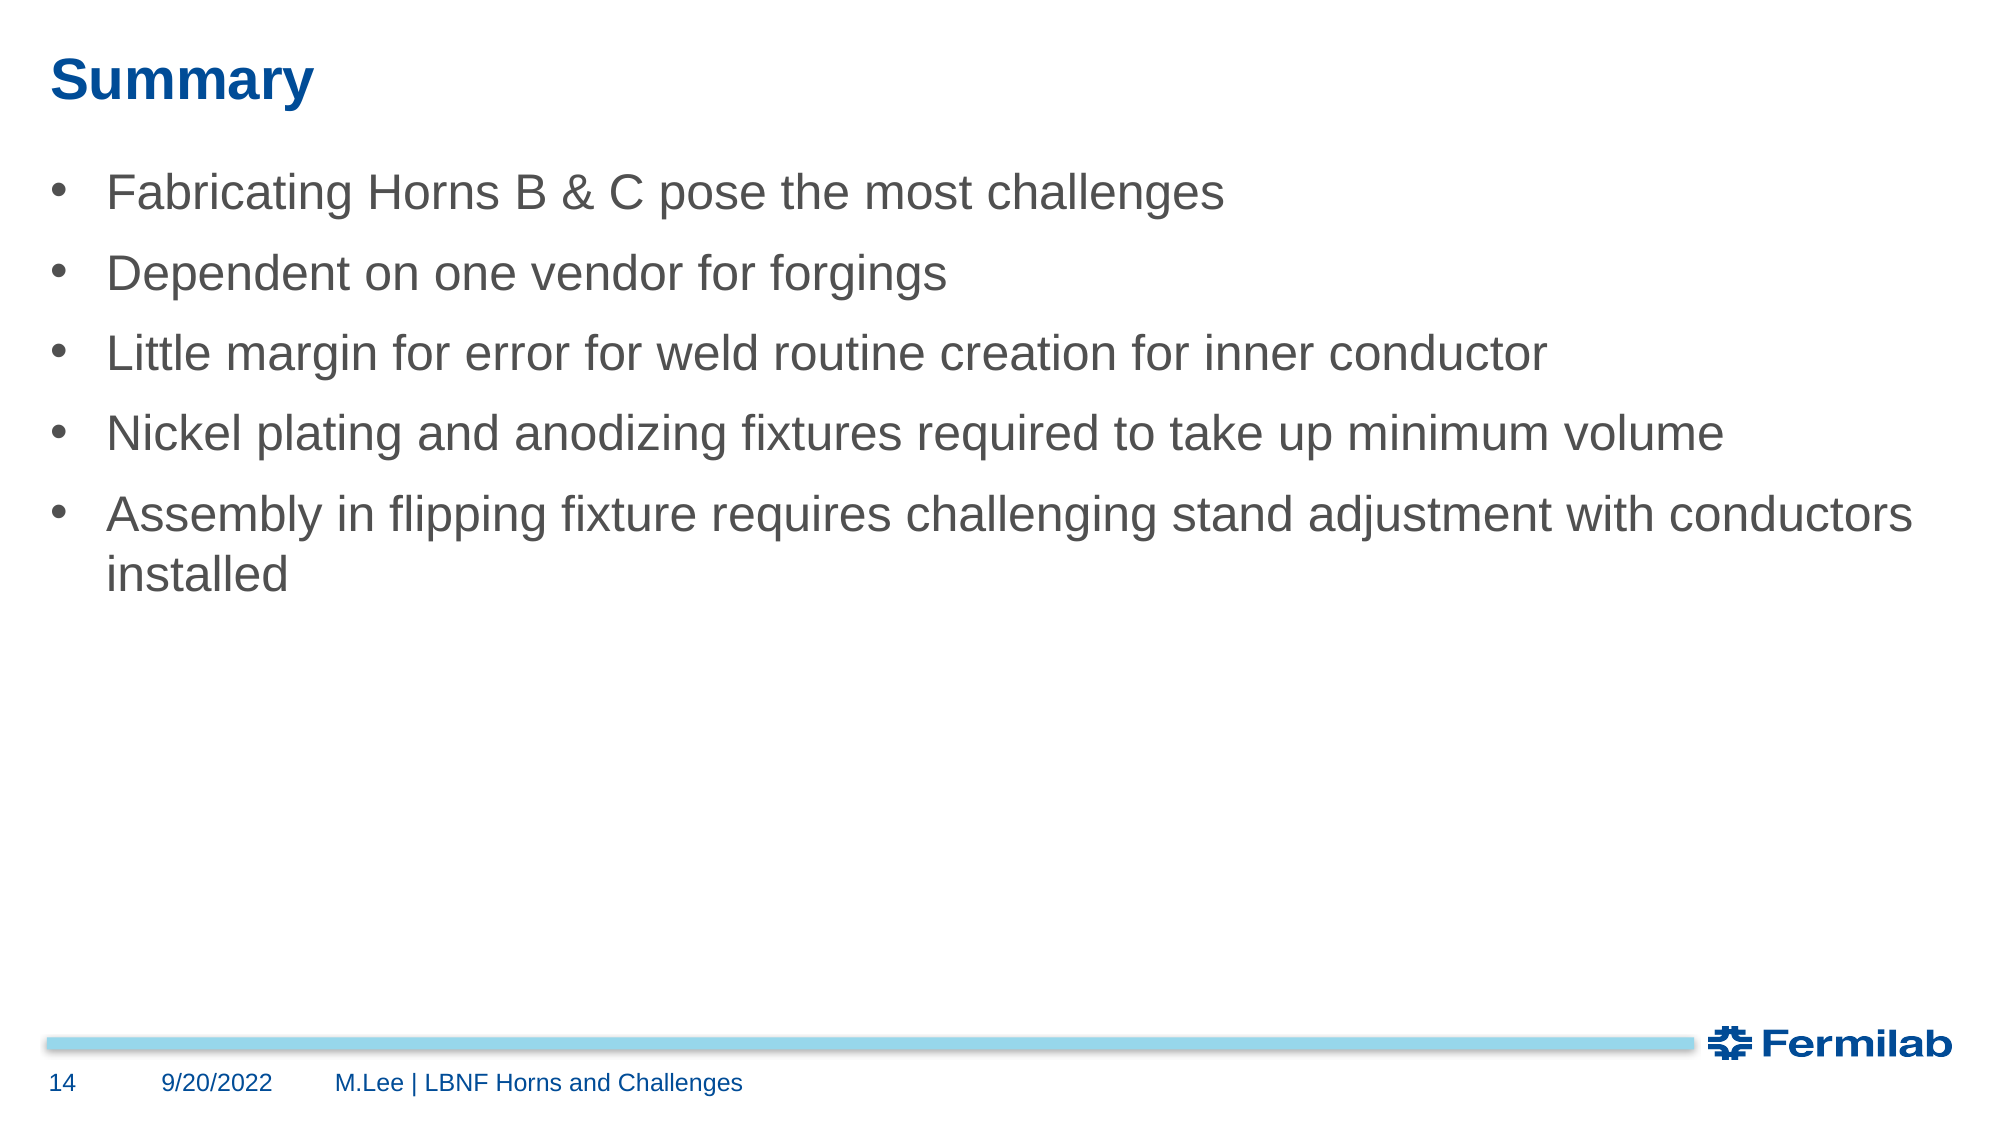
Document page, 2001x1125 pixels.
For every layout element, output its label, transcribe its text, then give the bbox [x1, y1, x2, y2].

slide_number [161, 1066, 309, 1107]
footer M.Lee | LBNF Horns and Challenges [334, 1066, 1705, 1107]
slide_number 14 [48, 1066, 140, 1106]
title Summary [50, 41, 1950, 112]
list Fabricating Horns B & C pose the most challenges Dependent on one vendor for forgings Little margin for error for weld routine creation for inner conductor Nickel plating and anodizing fixtures required to take up minimum volume Assembly in flipping fixture requires challenging stand adjustment with conductors installed [50, 159, 1947, 276]
picture [1708, 1026, 1952, 1060]
